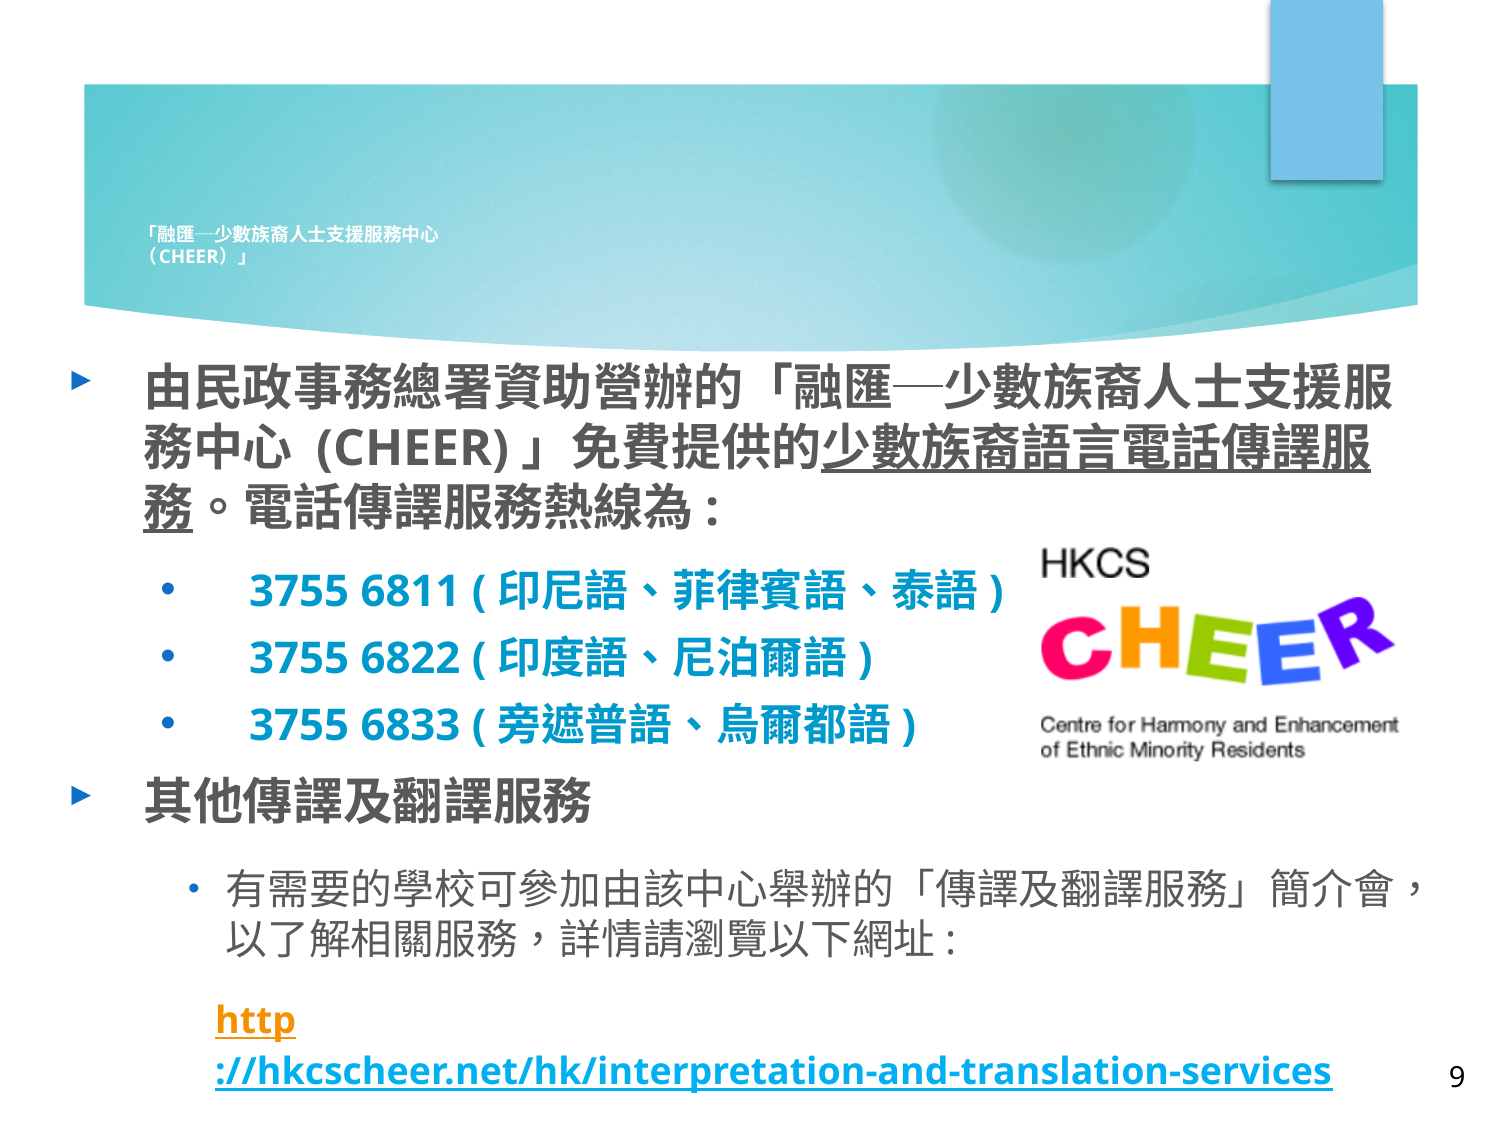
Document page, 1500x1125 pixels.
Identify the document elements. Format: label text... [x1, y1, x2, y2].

text_box [79, 98, 1397, 287]
list 由民政事務總署資助營辦的「融匯─少數族裔人士支援服務中心 (CHEER)」免費提供的少數族裔語言電話傳譯服務。電話傳譯服務熱線為: 3755 6811 (印尼語、菲律賓語、泰語) 3755 6822 (印度語、尼泊爾語) 3755 6833 (旁遮普語、烏爾都語) 其他傳譯及翻譯服務 有需要的學校可參加由該中心舉辦的「傳譯及翻譯服務」簡介會，以了解相關服務，詳情請瀏覽以下網址: http://hkcscheer.net/hk/interpretation-and-translation-services [53, 347, 1424, 1104]
title 「融匯─少數族裔人士支援服務中心 （CHEER）」 [123, 215, 1500, 306]
picture [1009, 526, 1424, 797]
slide_number 9 [1423, 1047, 1492, 1108]
